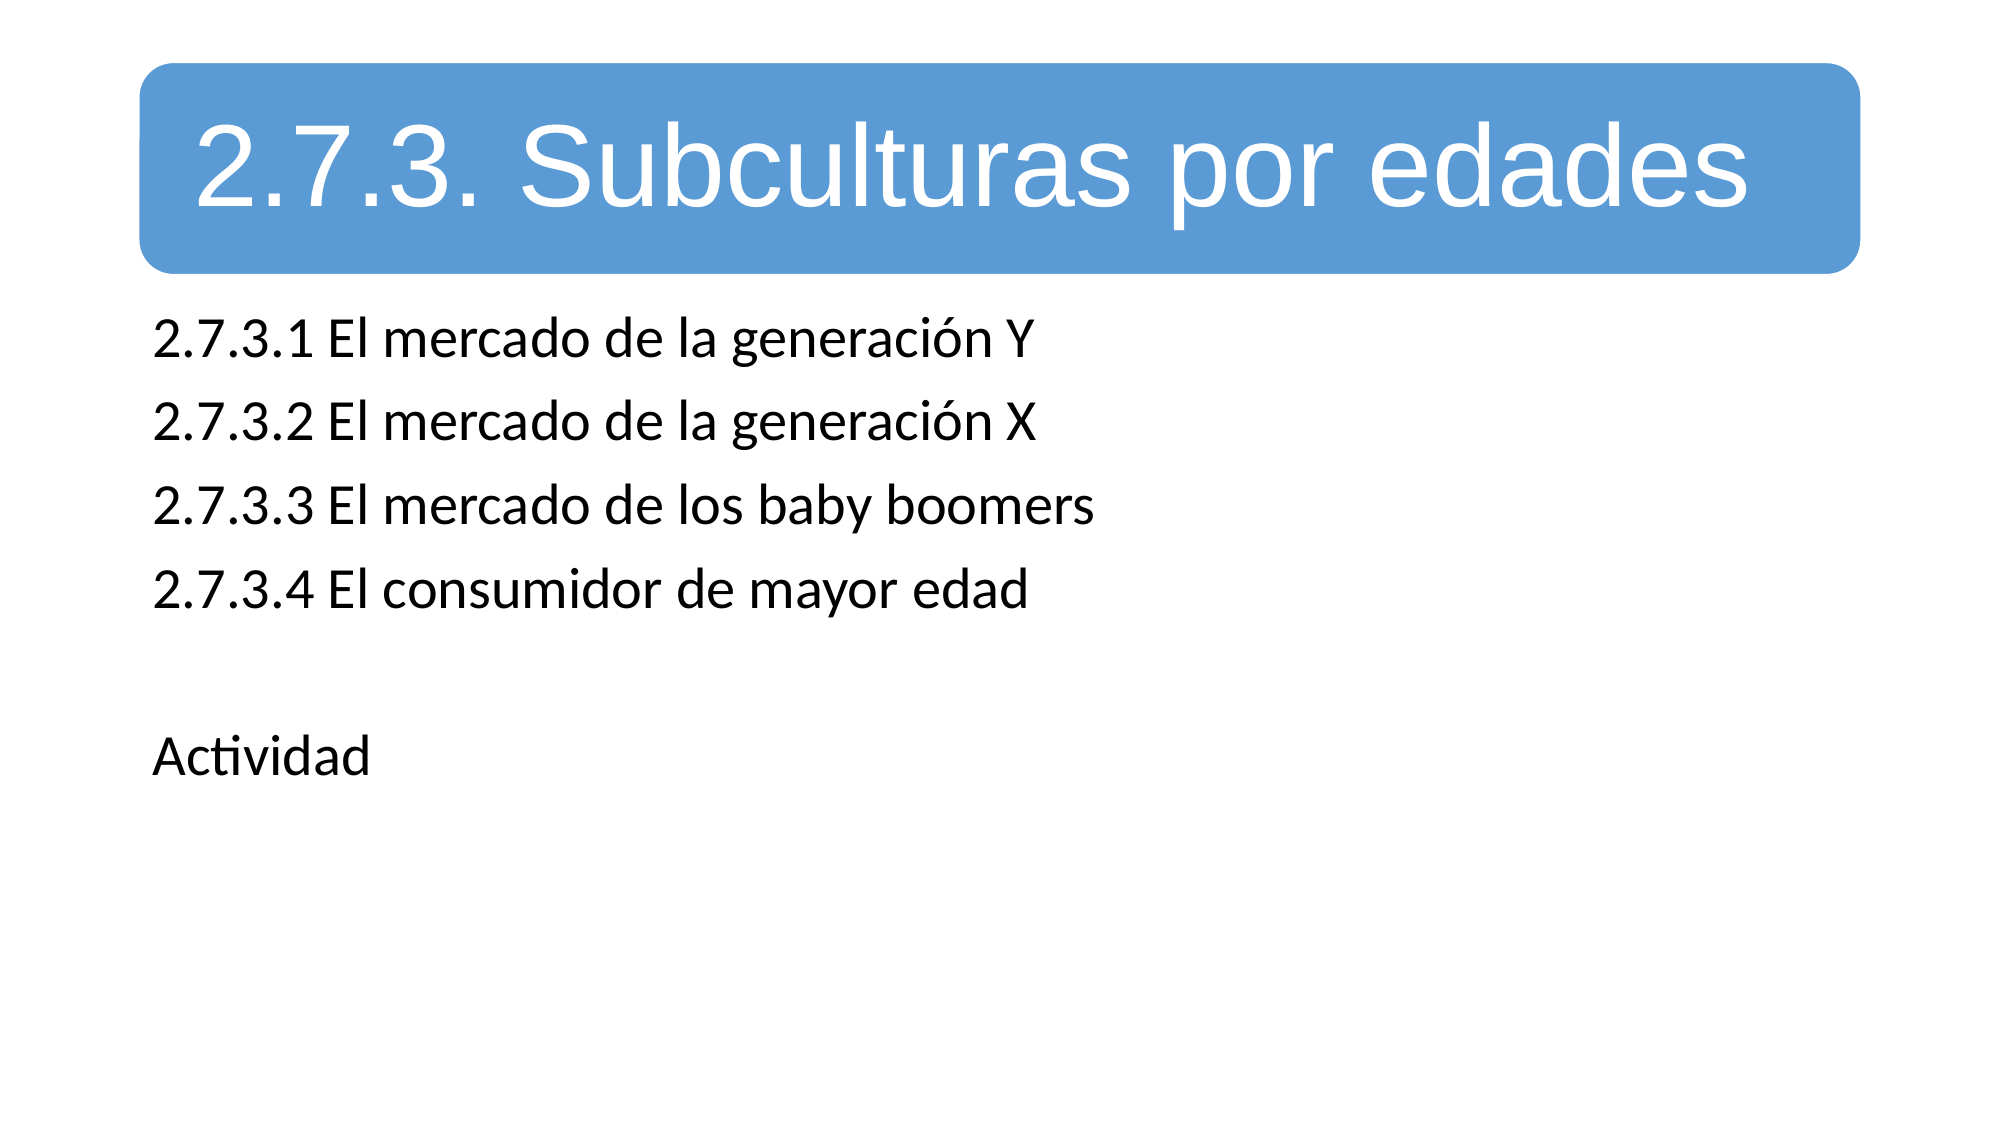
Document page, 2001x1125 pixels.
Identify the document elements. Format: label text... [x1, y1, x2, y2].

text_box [137, 59, 1863, 278]
list 2.7.3.1 El mercado de la generación Y 2.7.3.2 El mercado de la generación X 2.7.3.3 El mercado de los baby boomers 2.7.3.4 El consumidor de mayor edad Actividad [137, 299, 1863, 1014]
